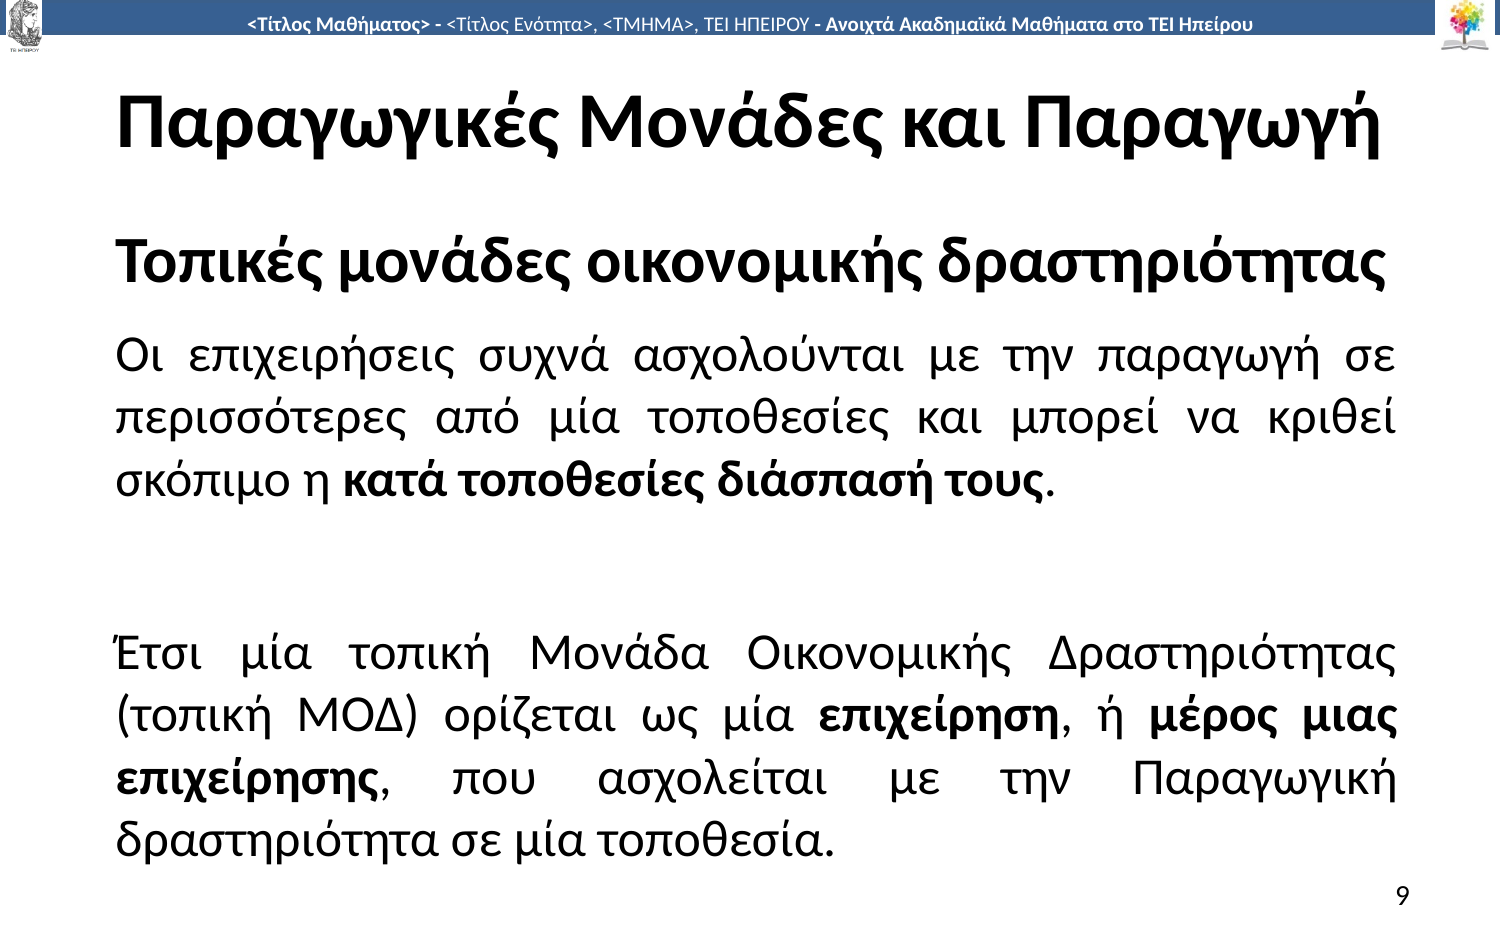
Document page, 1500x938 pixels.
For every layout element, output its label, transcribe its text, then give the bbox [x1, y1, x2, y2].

picture [1435, 0, 1495, 52]
slide_number 9 [1074, 868, 1425, 919]
list Τοπικές μονάδες οικονομικής δραστηριότητας Οι επιχειρήσεις συχνά ασχολούνται με την παραγωγή σε περισσότερες από μία τοποθεσίες και μπορεί να κριθεί σκόπιμο η κατά τοποθεσίες διάσπασή τους. Έτσι μία τοπική Μονάδα Οικονομικής Δραστηριότητας (τοπική ΜΟΔ) ορίζεται ως μία επιχείρηση, ή μέρος μιας επιχείρησης, που ασχολείται με την Παραγωγική δραστηριότητα σε μία τοποθεσία. [100, 208, 1414, 883]
picture [6, 0, 42, 54]
title Παραγωγικές Μονάδες και Παραγωγή [75, 37, 1425, 194]
